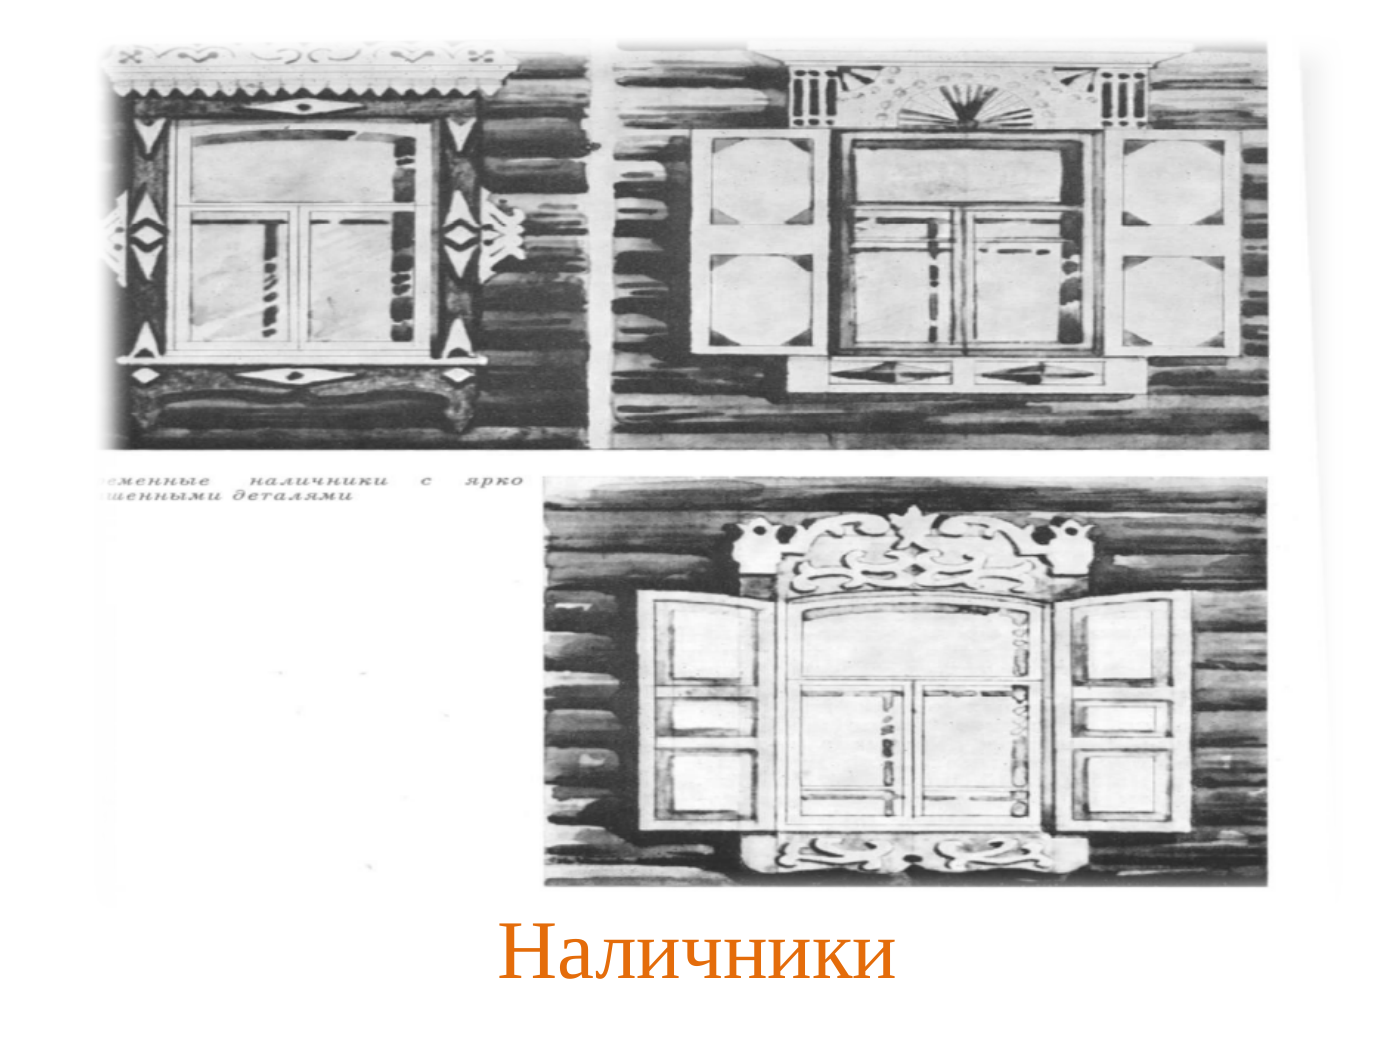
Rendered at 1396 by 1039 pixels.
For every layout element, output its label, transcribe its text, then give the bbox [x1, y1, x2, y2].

picture [93, 35, 1343, 908]
text_box Наличники [268, 915, 1126, 1003]
